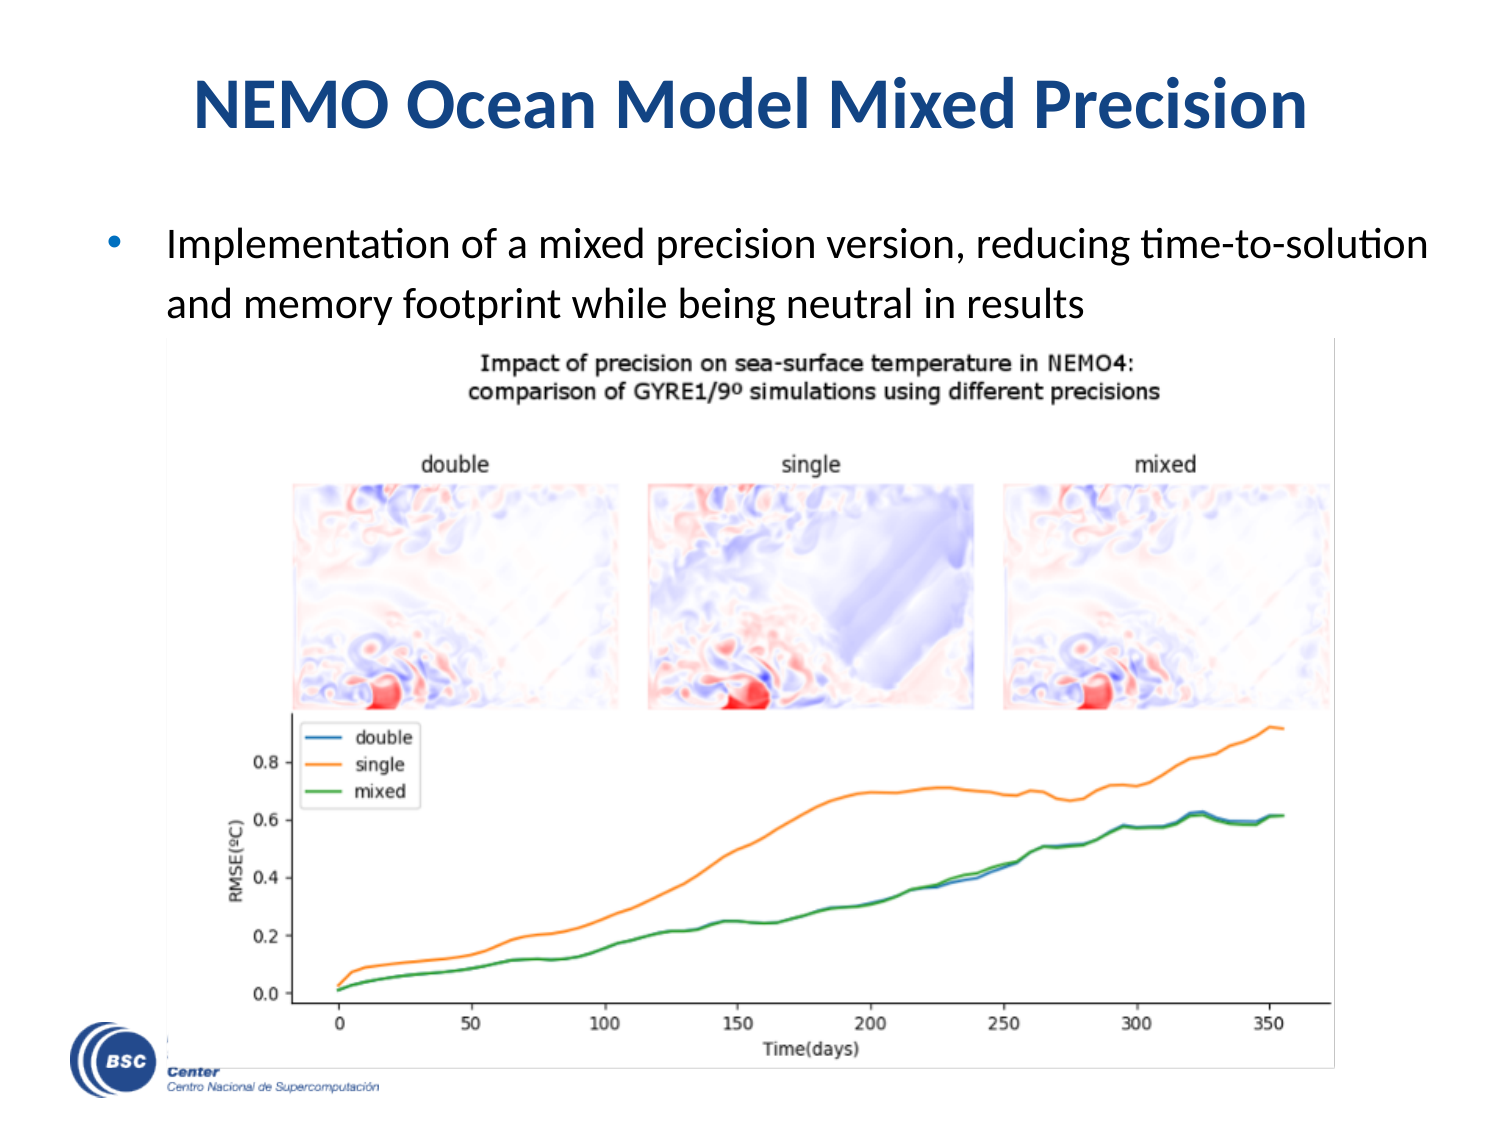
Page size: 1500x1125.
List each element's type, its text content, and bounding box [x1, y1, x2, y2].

list Implementation of a mixed precision version, reducing time-to-solution and memory footprint while being neutral in results [76, 199, 1489, 993]
title NEMO Ocean Model Mixed Precision [76, 35, 1427, 174]
picture [70, 338, 1338, 1098]
